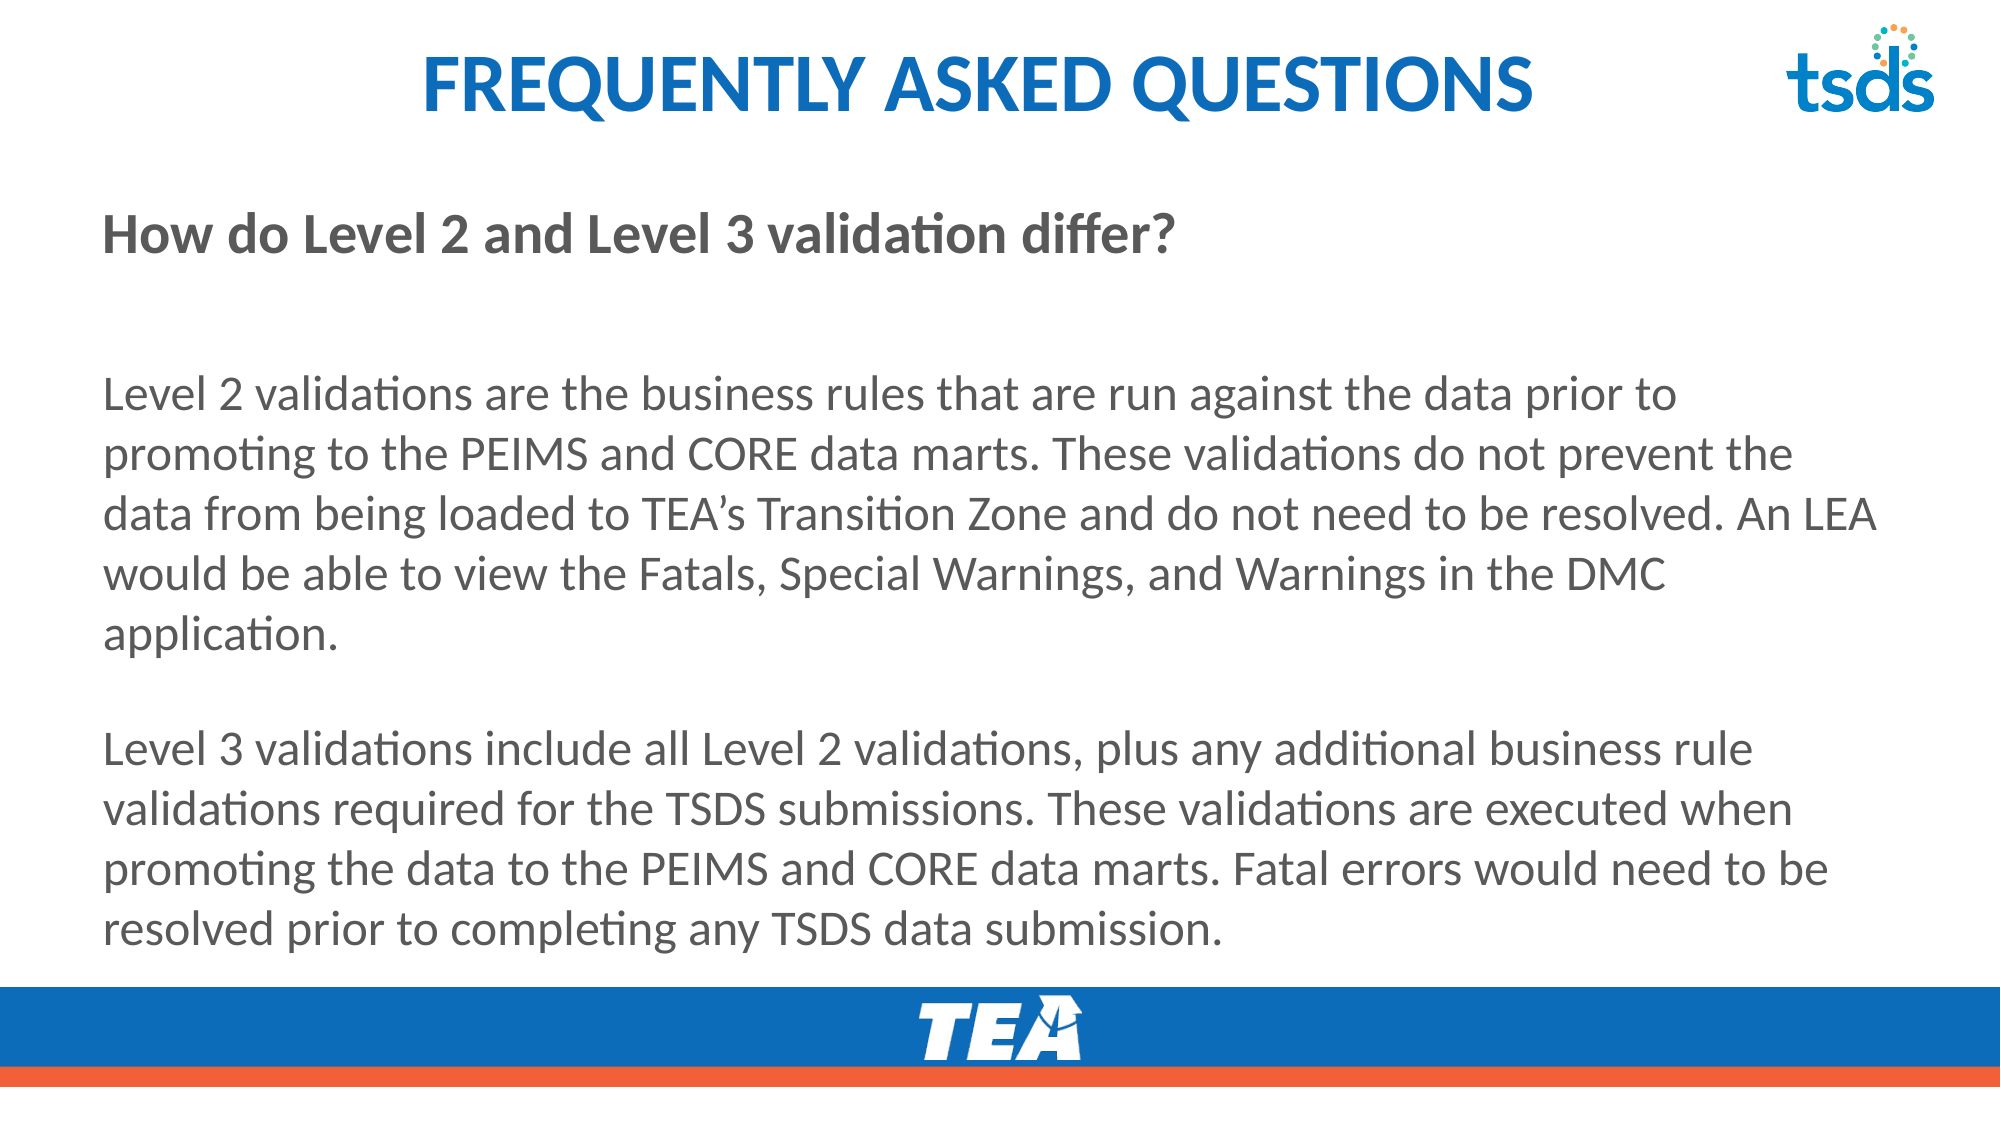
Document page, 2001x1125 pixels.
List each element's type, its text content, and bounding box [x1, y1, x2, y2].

title FREQUENTLY ASKED QUESTIONS7 [87, 23, 1913, 147]
picture [1913, 24, 1934, 112]
text_box How do Level 2 and Level 3 validation differ? Level 2 validations are the business rules that are run against the data prior to promoting to the PEIMS and CORE data marts. These validations do not prevent the data from being loaded to TEA’s Transition Zone and do not need to be resolved. An LEA would be able to view the Fatals, Special Warnings, and Warnings in the DMC application. Level 3 validations include all Level 2 validations, plus any additional business rule validations required for the TSDS submissions. These validations are executed when promoting the data to the PEIMS and CORE data marts. Fatal errors would need to be resolved prior to completing any TSDS data submission. [87, 187, 1901, 902]
picture [918, 994, 1082, 1060]
